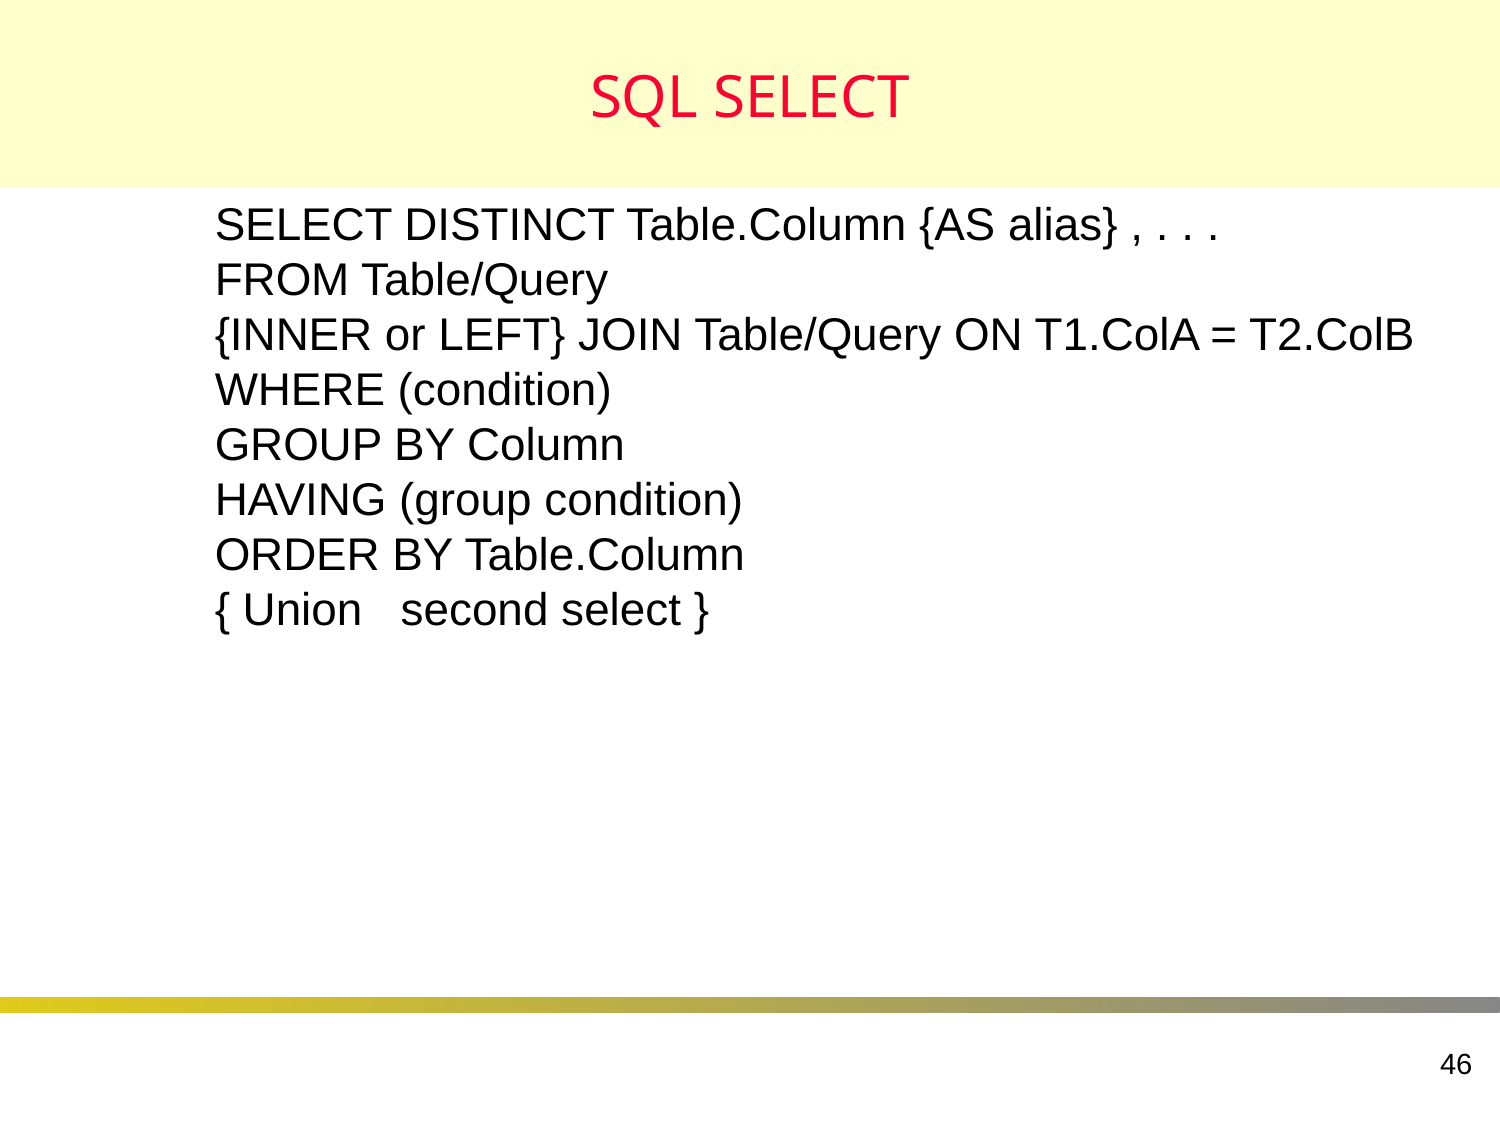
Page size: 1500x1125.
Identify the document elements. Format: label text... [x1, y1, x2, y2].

title SQL SELECT [0, 0, 1500, 188]
slide_number 46 [1174, 1024, 1488, 1101]
text_box SELECT DISTINCT Table.Column {AS alias} , . . . FROM Table/Query {INNER or LEFT} JOIN Table/Query ON T1.ColA = T2.ColB WHERE (condition) GROUP BY Column HAVING (group condition) ORDER BY Table.Column { Union second select } [199, 187, 1475, 698]
